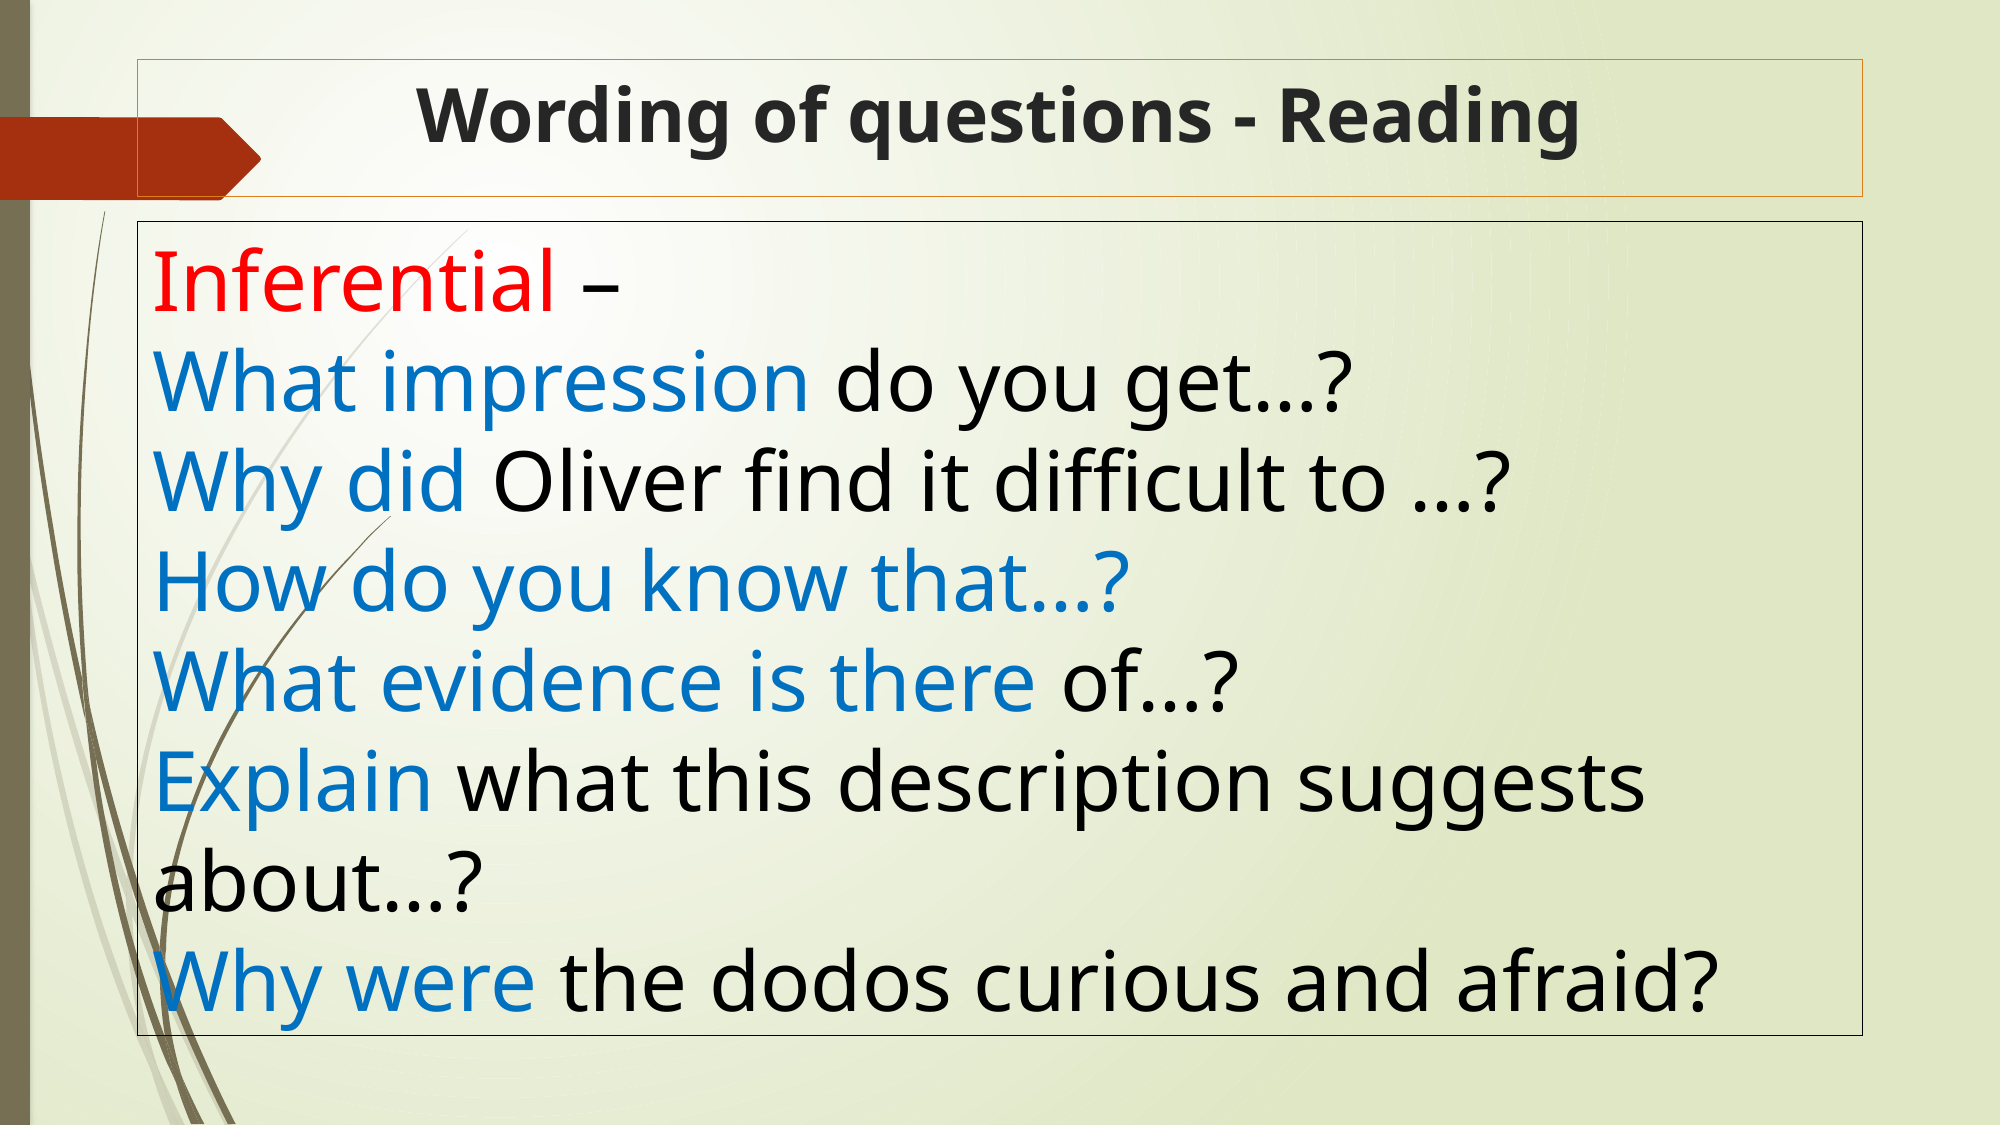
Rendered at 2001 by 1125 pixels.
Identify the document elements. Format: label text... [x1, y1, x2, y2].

title Wording of questions - Reading [137, 59, 1863, 197]
text_box Inferential – What impression do you get…? Why did Oliver find it difficult to …? How do you know that…? What evidence is there of…? Explain what this description suggests about…? Why were the dodos curious and afraid? [137, 221, 1863, 1036]
